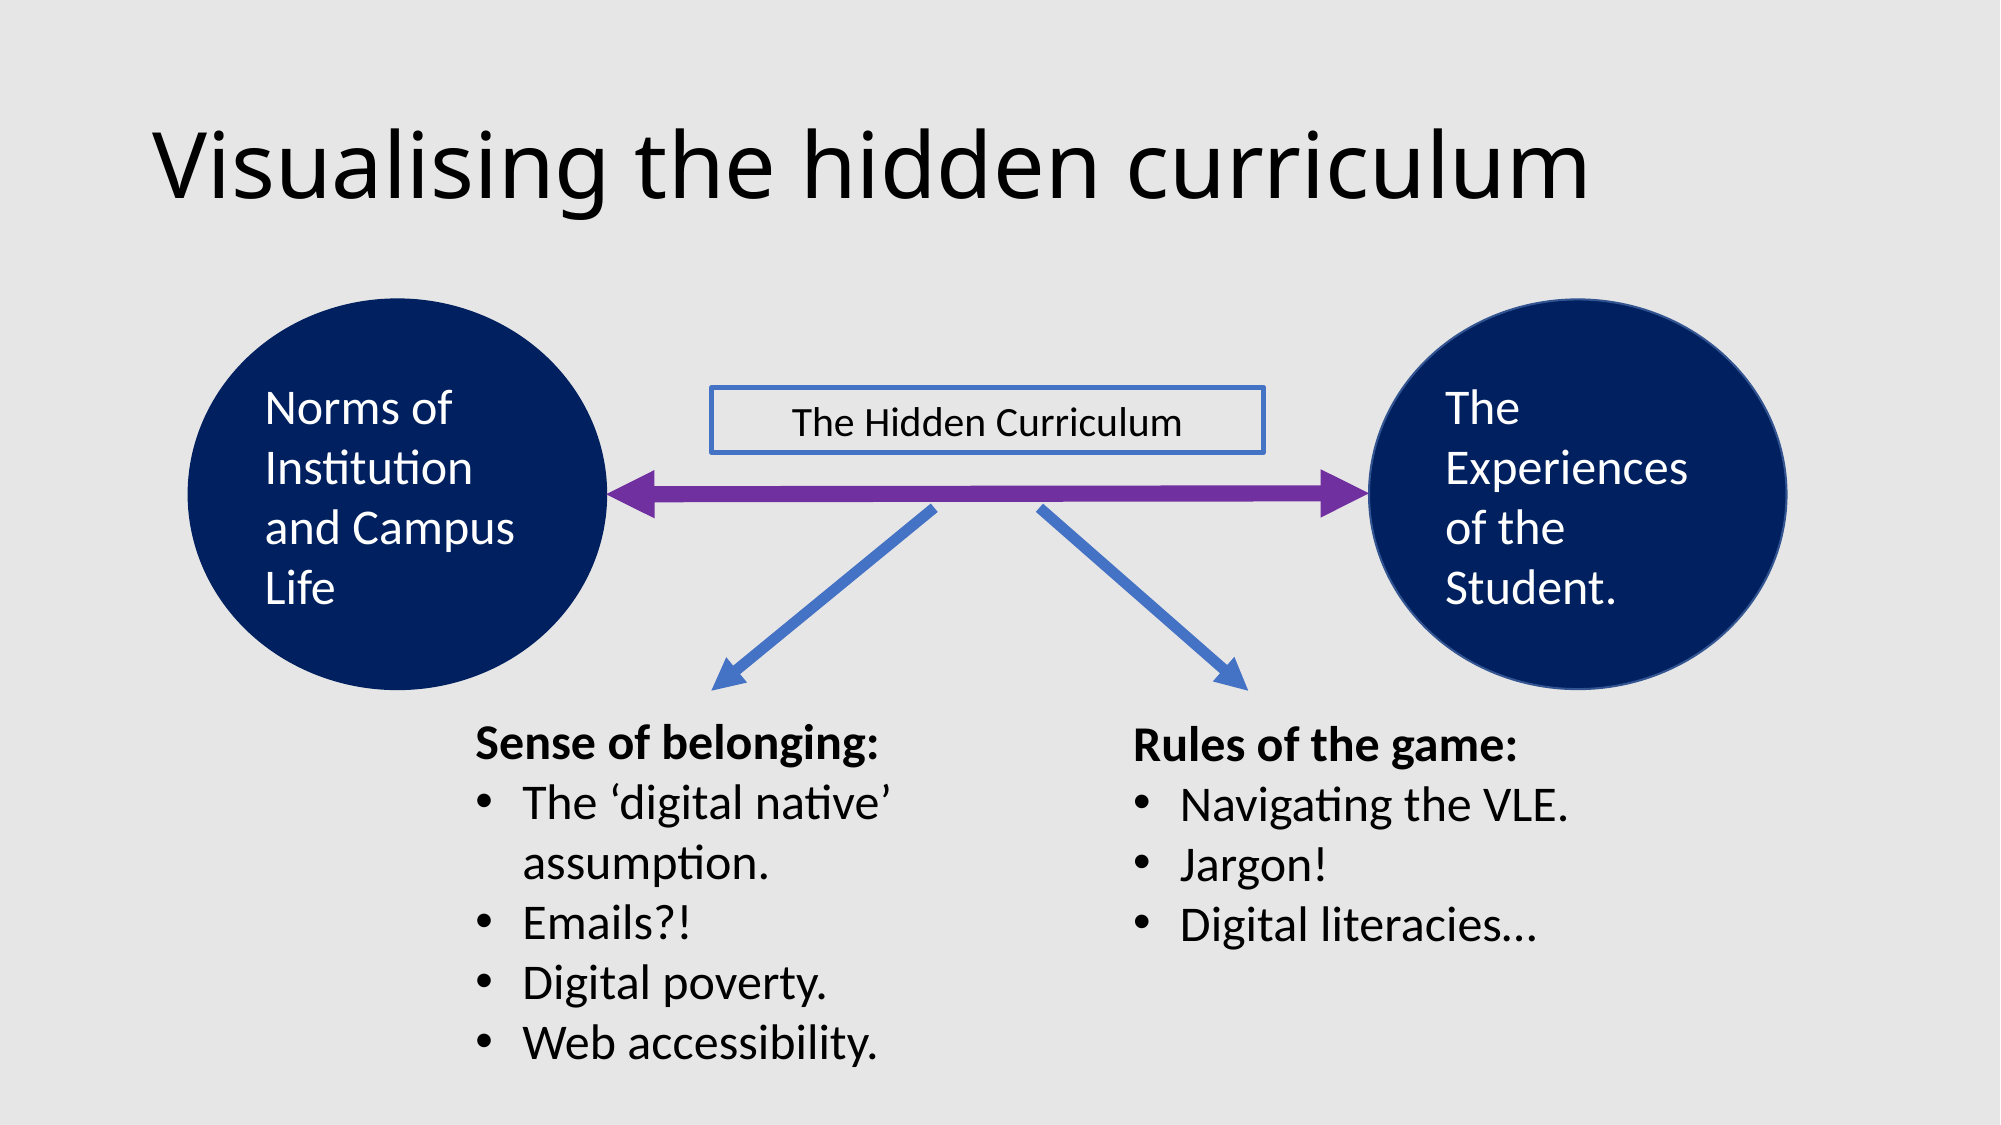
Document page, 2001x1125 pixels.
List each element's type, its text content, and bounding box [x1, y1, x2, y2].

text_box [1039, 507, 1620, 1008]
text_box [460, 507, 962, 1125]
title Visualising the hidden curriculum [137, 59, 1863, 278]
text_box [188, 299, 1787, 690]
